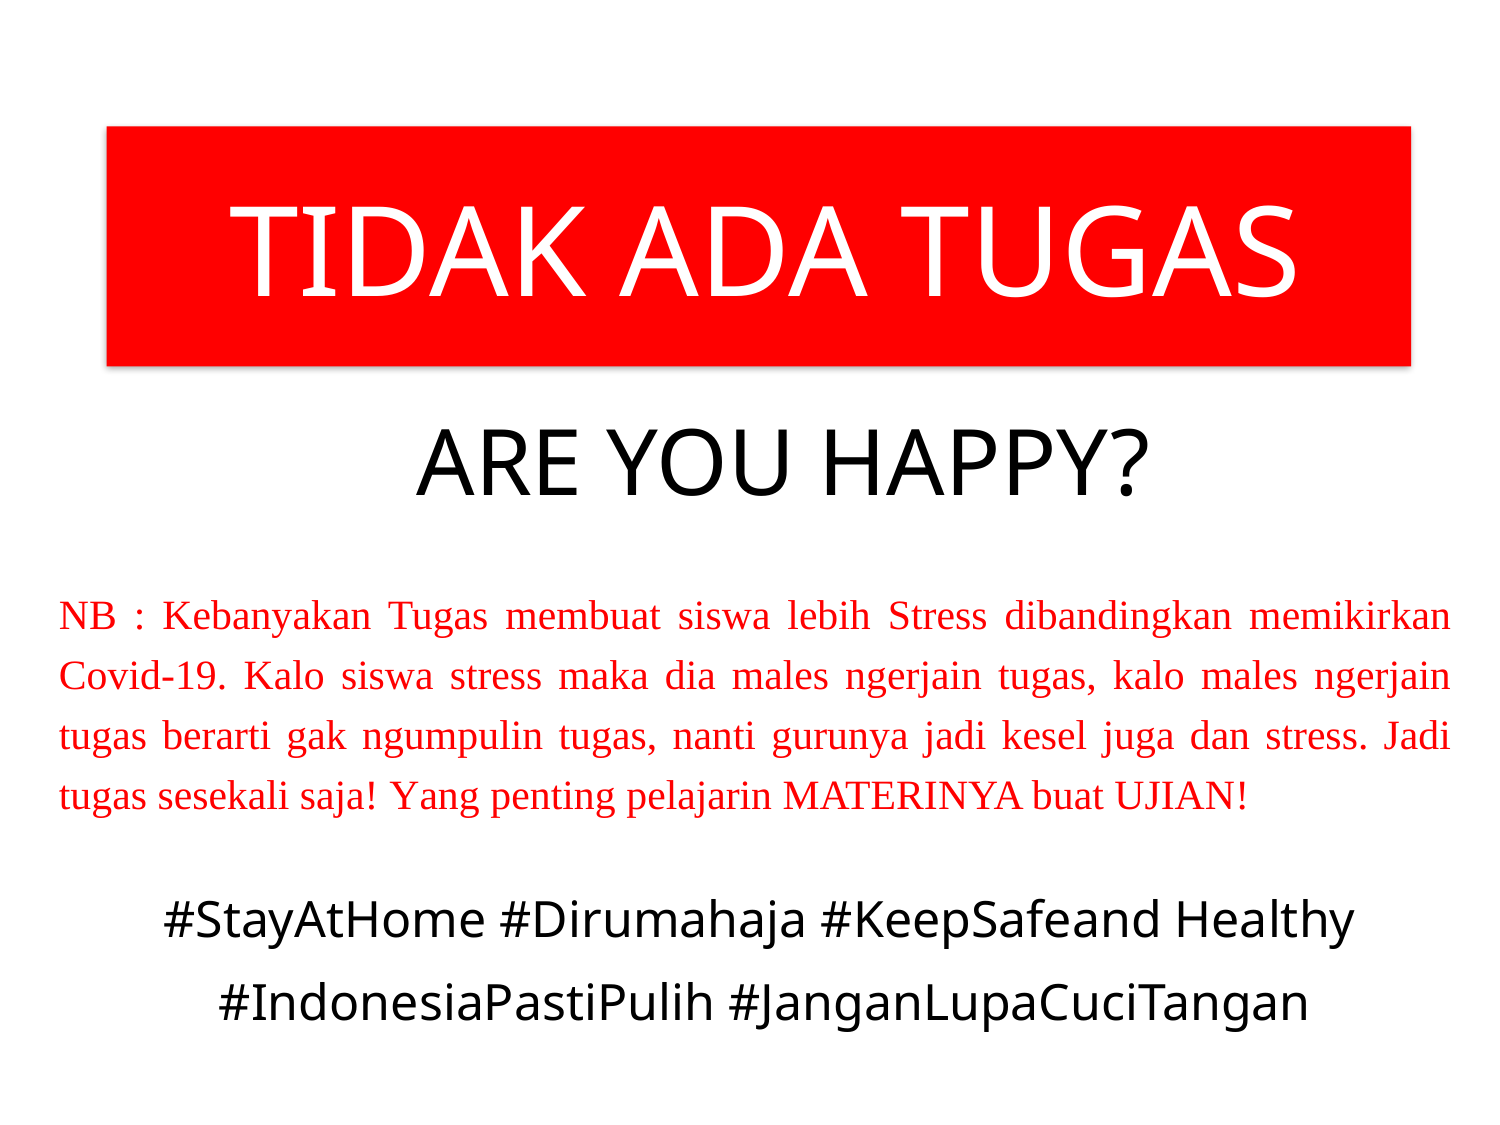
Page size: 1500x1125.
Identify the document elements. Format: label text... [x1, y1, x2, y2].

text_box TIDAK ADA TUGAS [214, 164, 1317, 329]
text_box #StayAtHome #Dirumahaja #KeepSafeand Healthy [148, 879, 1412, 955]
text_box ARE YOU HAPPY? [401, 396, 1166, 521]
text_box #IndonesiaPastiPulih #JanganLupaCuciTangan [204, 963, 1362, 1038]
text_box NB : Kebanyakan Tugas membuat siswa lebih Stress dibandingkan memikirkan Covid-19. Kalo siswa stress maka dia males ngerjain tugas, kalo males ngerjain tugas berarti gak ngumpulin tugas, nanti gurunya jadi kesel juga dan stress. Jadi tugas sesekali saja! Yang penting pelajarin MATERINYA buat UJIAN! [44, 570, 1468, 826]
text_box [106, 126, 1412, 367]
